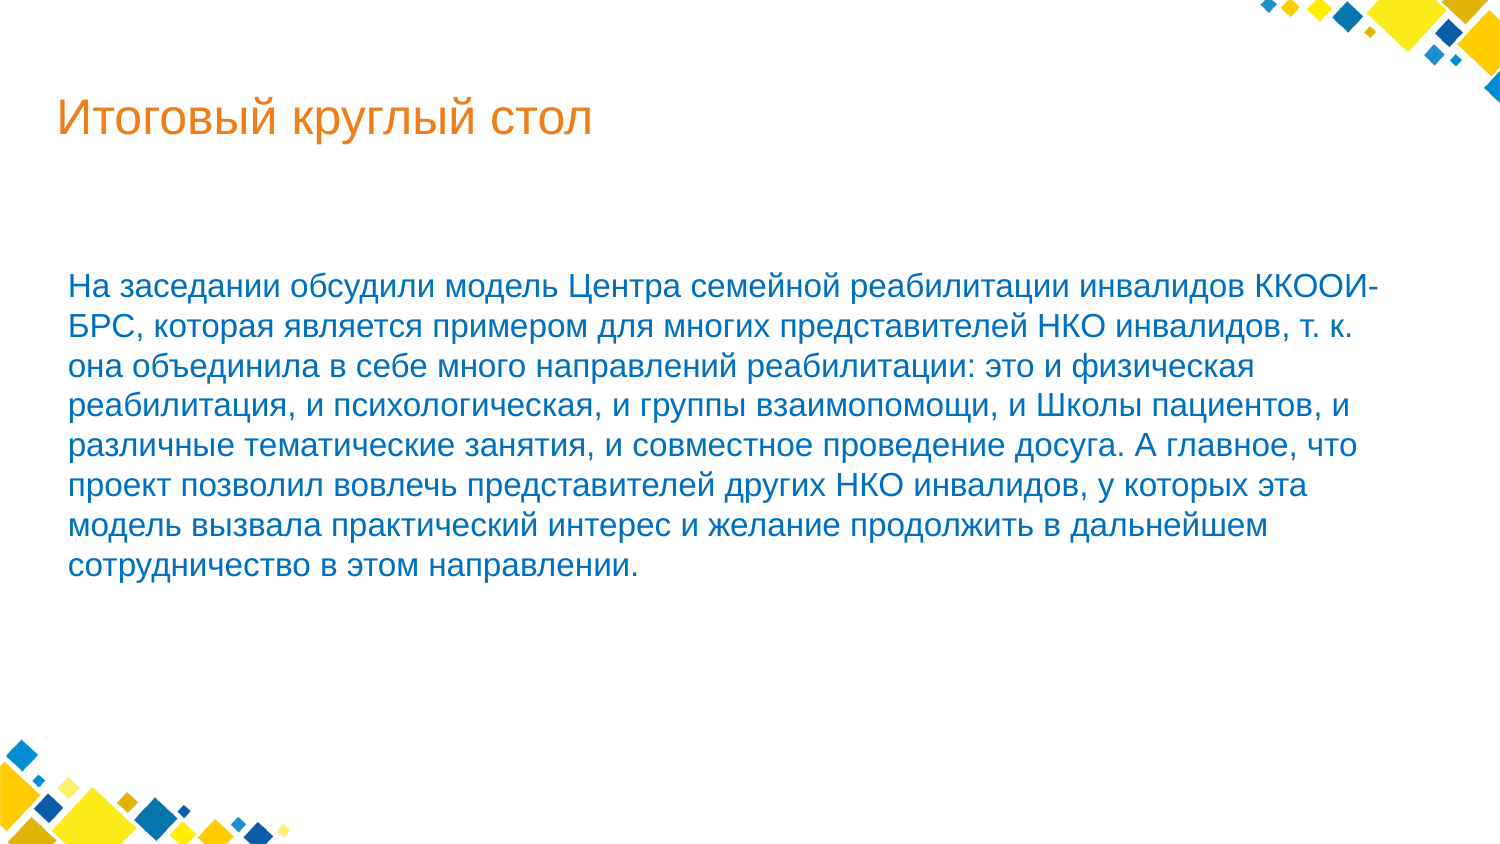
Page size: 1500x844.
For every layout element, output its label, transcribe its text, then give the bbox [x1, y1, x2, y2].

text_box На заседании обсудили модель Центра семейной реабилитации инвалидов ККООИ-БРС, которая является примером для многих представителей НКО инвалидов, т. к. она объединила в себе много направлений реабилитации: это и физическая реабилитация, и психологическая, и группы взаимопомощи, и Школы пациентов, и различные тематические занятия, и совместное проведение досуга. А главное, что проект позволил вовлечь представителей других НКО инвалидов, у которых эта модель вызвала практический интерес и желание продолжить в дальнейшем сотрудничество в этом направлении. [53, 256, 1400, 591]
picture [0, 738, 290, 844]
title Итоговый круглый стол [40, 67, 1343, 163]
picture [1260, 0, 1500, 104]
